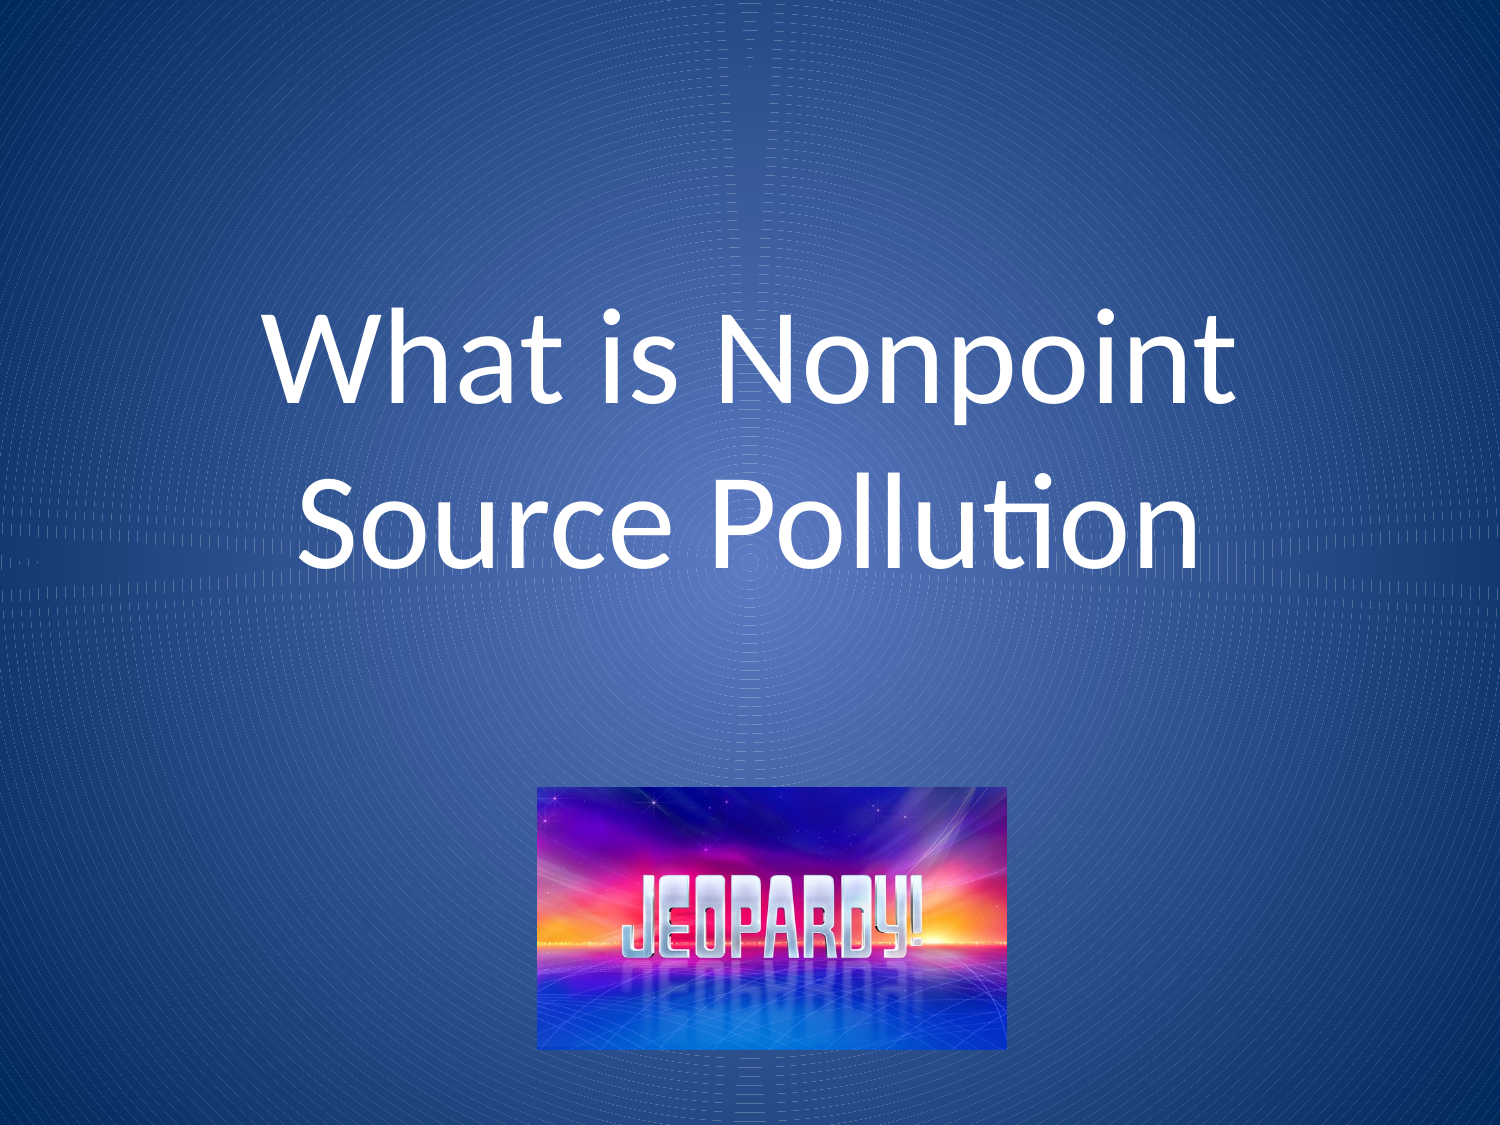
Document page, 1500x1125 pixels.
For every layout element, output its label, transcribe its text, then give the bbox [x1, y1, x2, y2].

picture [537, 787, 1007, 1051]
title What is Nonpoint Source Pollution [112, 162, 1388, 700]
